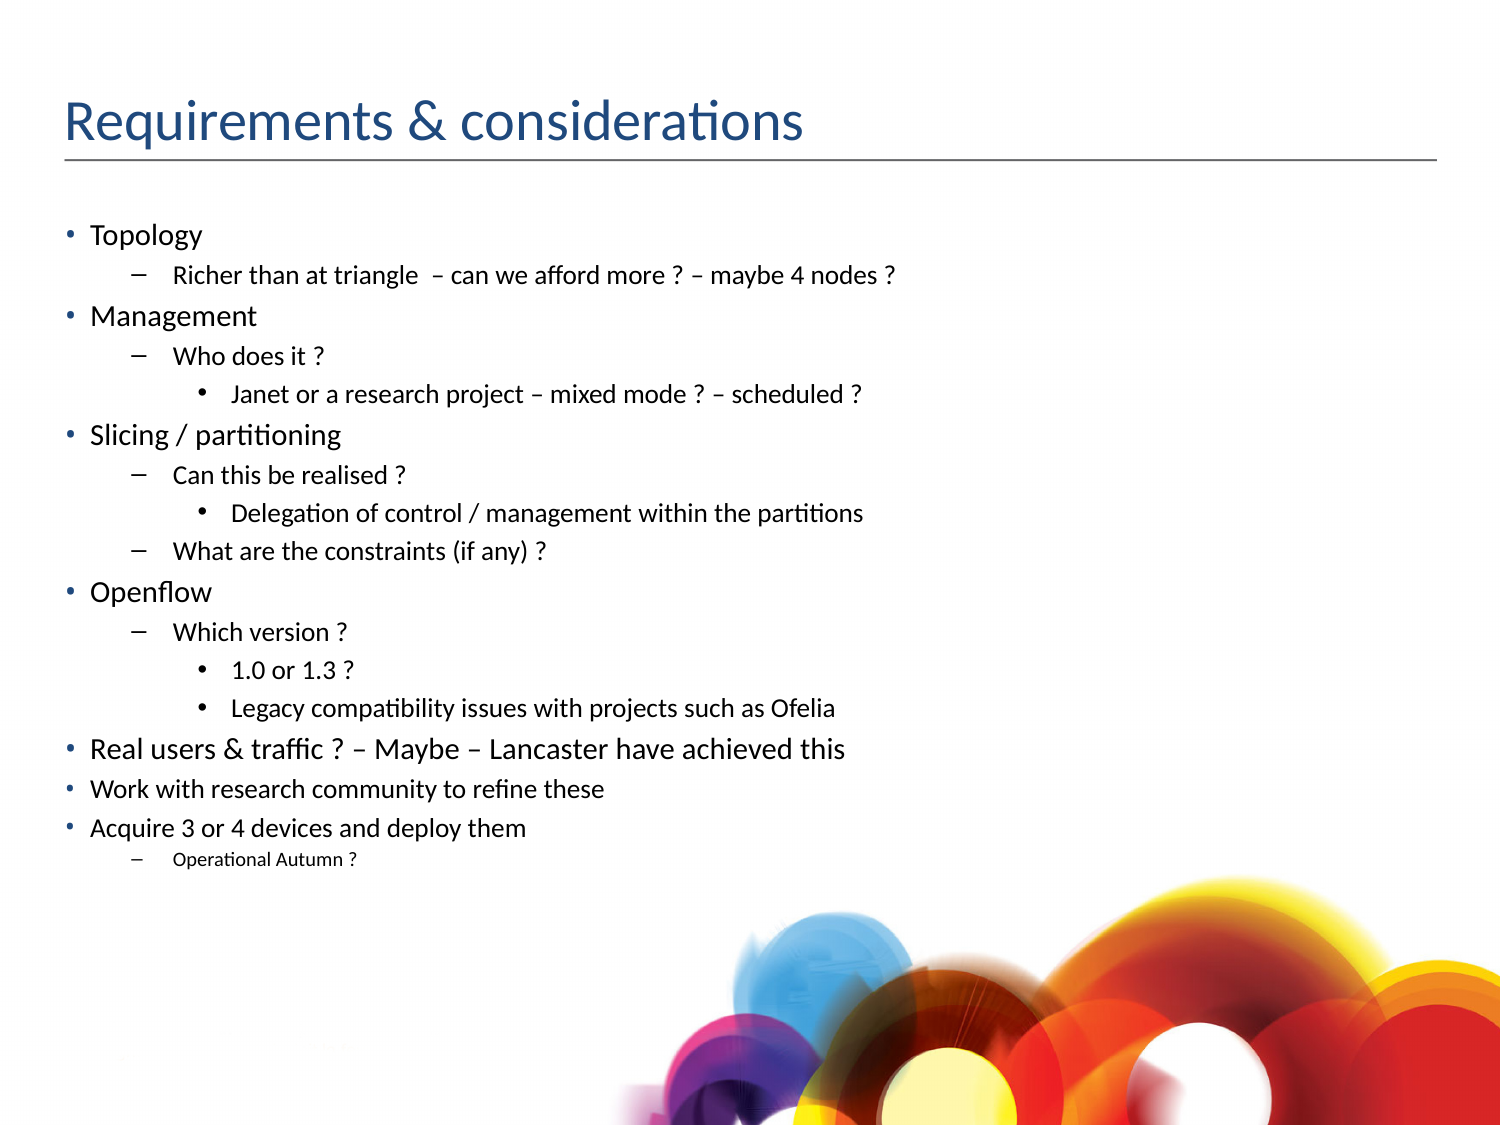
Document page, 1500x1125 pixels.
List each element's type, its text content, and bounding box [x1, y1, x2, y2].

title Requirements & considerations [64, 45, 1055, 153]
picture [0, 0, 1500, 1125]
list Topology Richer than at triangle – can we afford more ? – maybe 4 nodes ? Management Who does it ? Janet or a research project – mixed mode ? – scheduled ? Slicing / partitioning Can this be realised ? Delegation of control / management within the partitions What are the constraints (if any) ? Openflow Which version ? 1.0 or 1.3 ? Legacy compatibility issues with projects such as Ofelia Real users & traffic ? – Maybe – Lancaster have achieved this Work with research community to refine these Acquire 3 or 4 devices and deploy them Operational Autumn ? [64, 214, 1436, 879]
